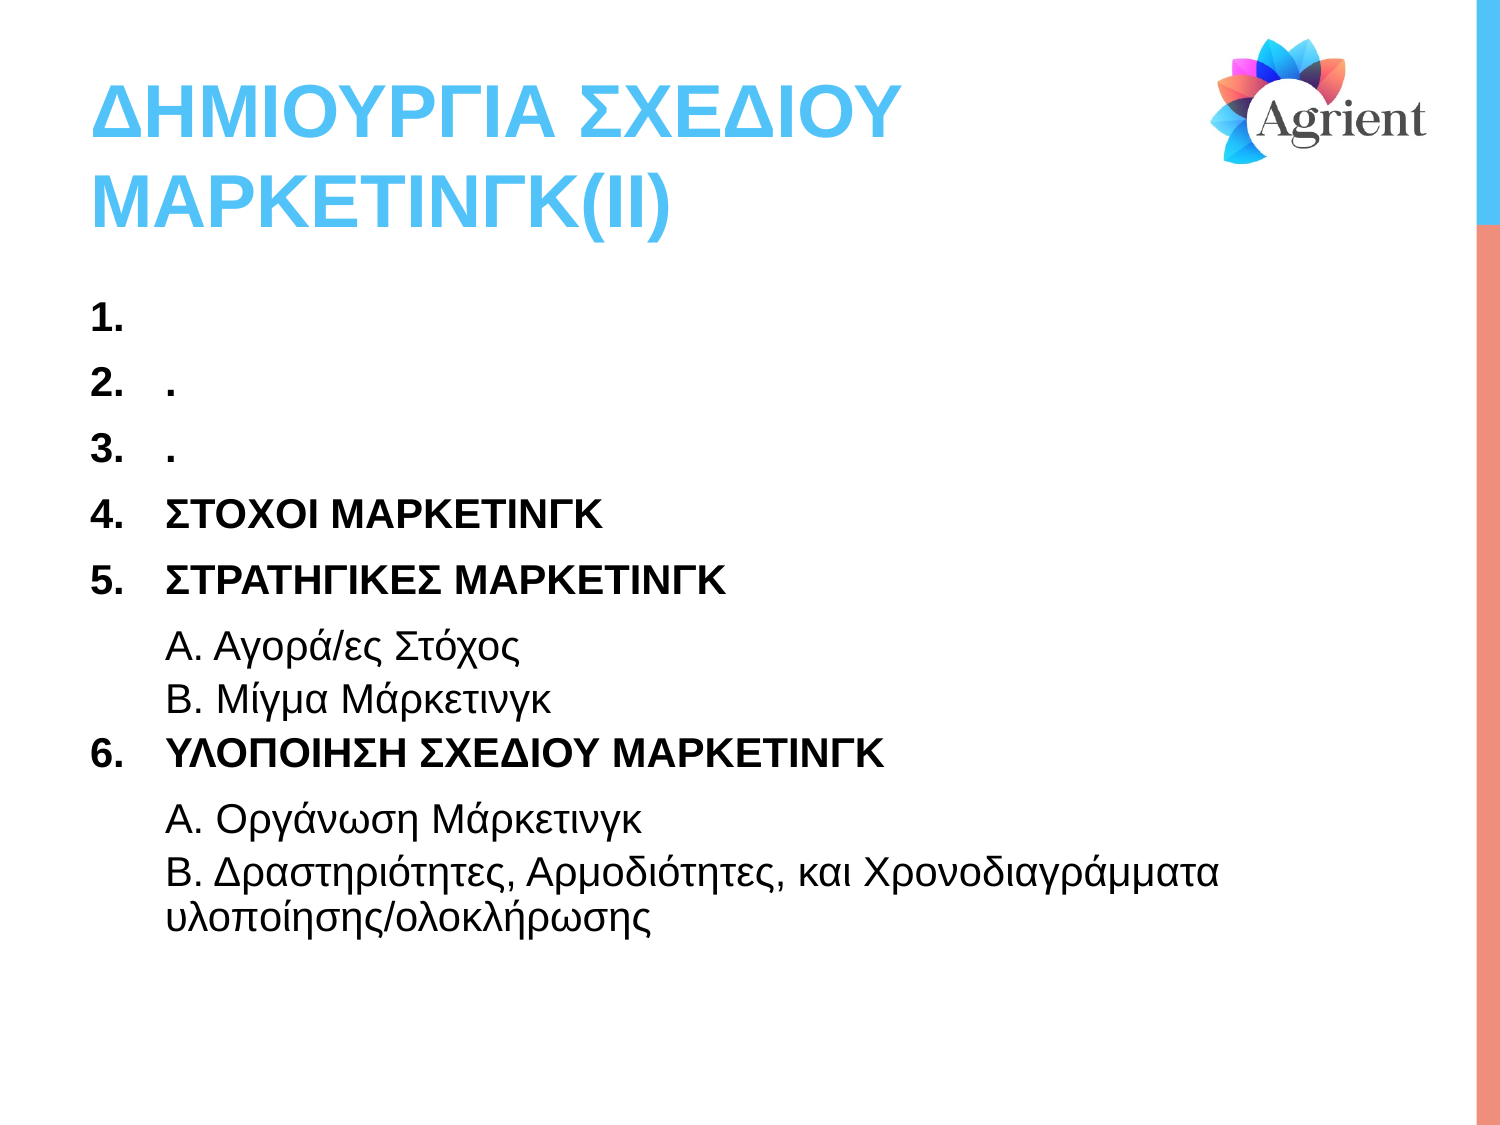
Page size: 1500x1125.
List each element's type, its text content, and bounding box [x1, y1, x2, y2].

list . . ΣΤΟΧΟΙ ΜΑΡΚΕΤΙΝΓΚ ΣΤΡΑΤΗΓΙΚΕΣ ΜΑΡΚΕΤΙΝΓΚ Α. Αγορά/ες Στόχος Β. Μίγμα Μάρκετινγκ ΥΛΟΠΟΙΗΣΗ ΣΧΕΔΙΟΥ ΜΑΡΚΕΤΙΝΓΚ Α. Οργάνωση Μάρκετινγκ Β. Δραστηριότητες, Αρμοδιότητες, και Χρονοδιαγράμματα υλοποίησης/ολοκλήρωσης [75, 287, 1325, 1005]
title ΔΗΜΙΟΥΡΓΙΑ ΣΧΕΔΙΟΥ ΜΑΡΚΕΤΙΝΓΚ(II) [75, 25, 1025, 250]
picture [1200, 30, 1436, 173]
